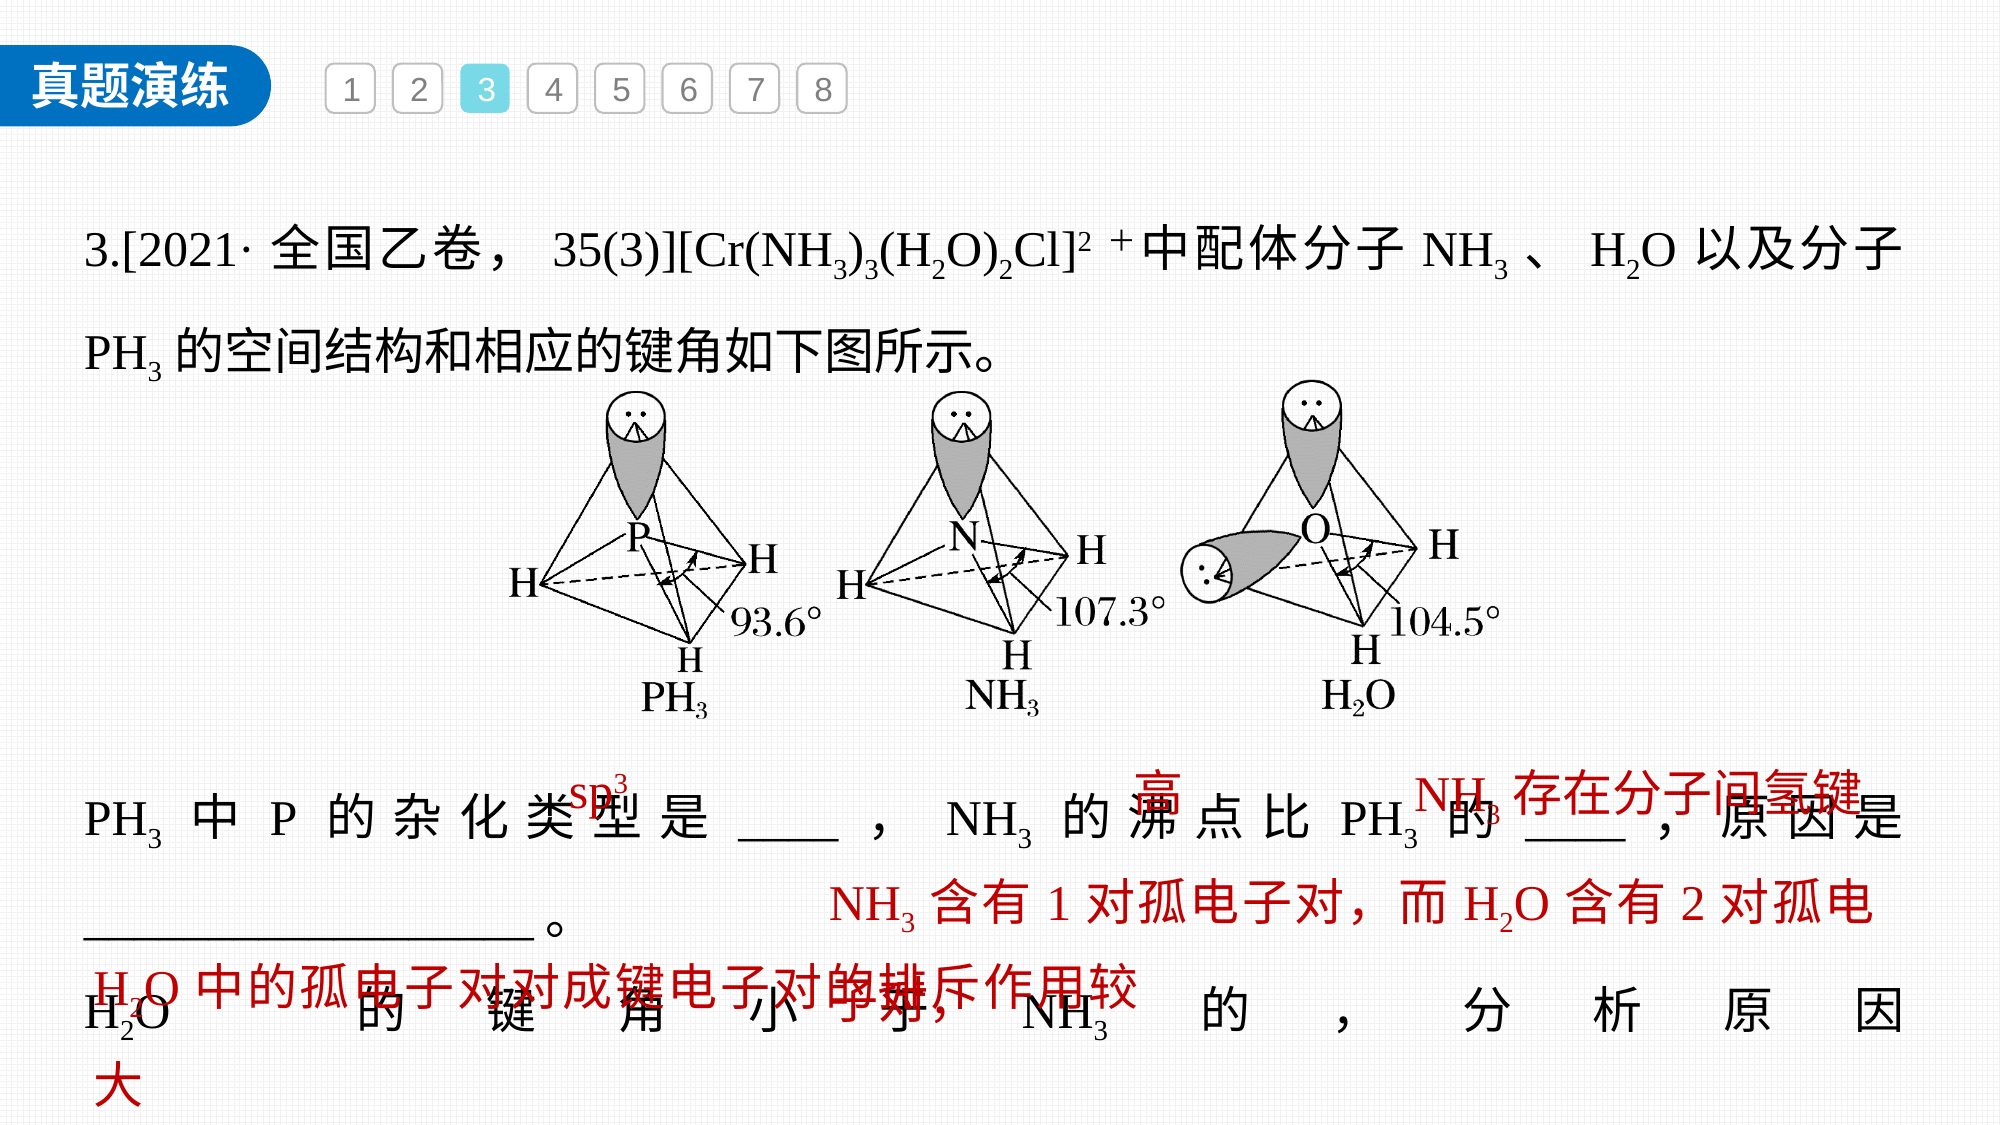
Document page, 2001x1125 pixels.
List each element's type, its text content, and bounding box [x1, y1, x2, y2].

text_box sp3 [554, 751, 643, 827]
text_box 4 [526, 62, 579, 114]
text_box 6 [662, 63, 712, 113]
text_box NH3含有1对孤电子对，而H2O含有2对孤电子对， [814, 828, 1889, 1036]
text_box NH3存在分子间氢键 [1399, 754, 1878, 828]
text_box 3 [459, 62, 511, 114]
text_box 3.[2021·全国乙卷，35(3)][Cr(NH3)3(H2O)2Cl]2＋中配体分子NH3、H2O以及分子PH3的空间结构和相应的键角如下图所示。 [63, 172, 1936, 398]
text_box 8 [797, 63, 847, 113]
picture [501, 370, 1499, 725]
text_box PH3中P的杂化类型是____，NH3的沸点比PH3的____，原因是__________________。 H2O 的键角小于NH3的，分析原因___________________________________________ ___________________________________________。 [63, 741, 1936, 1125]
text_box H2O中的孤电子对对成键电子对的排斥作用较大 [78, 913, 1154, 1121]
text_box 5 [595, 63, 645, 113]
text_box 2 [391, 62, 444, 114]
text_box 1 [324, 62, 376, 114]
text_box 高 [1118, 754, 1199, 828]
text_box 7 [729, 63, 780, 113]
